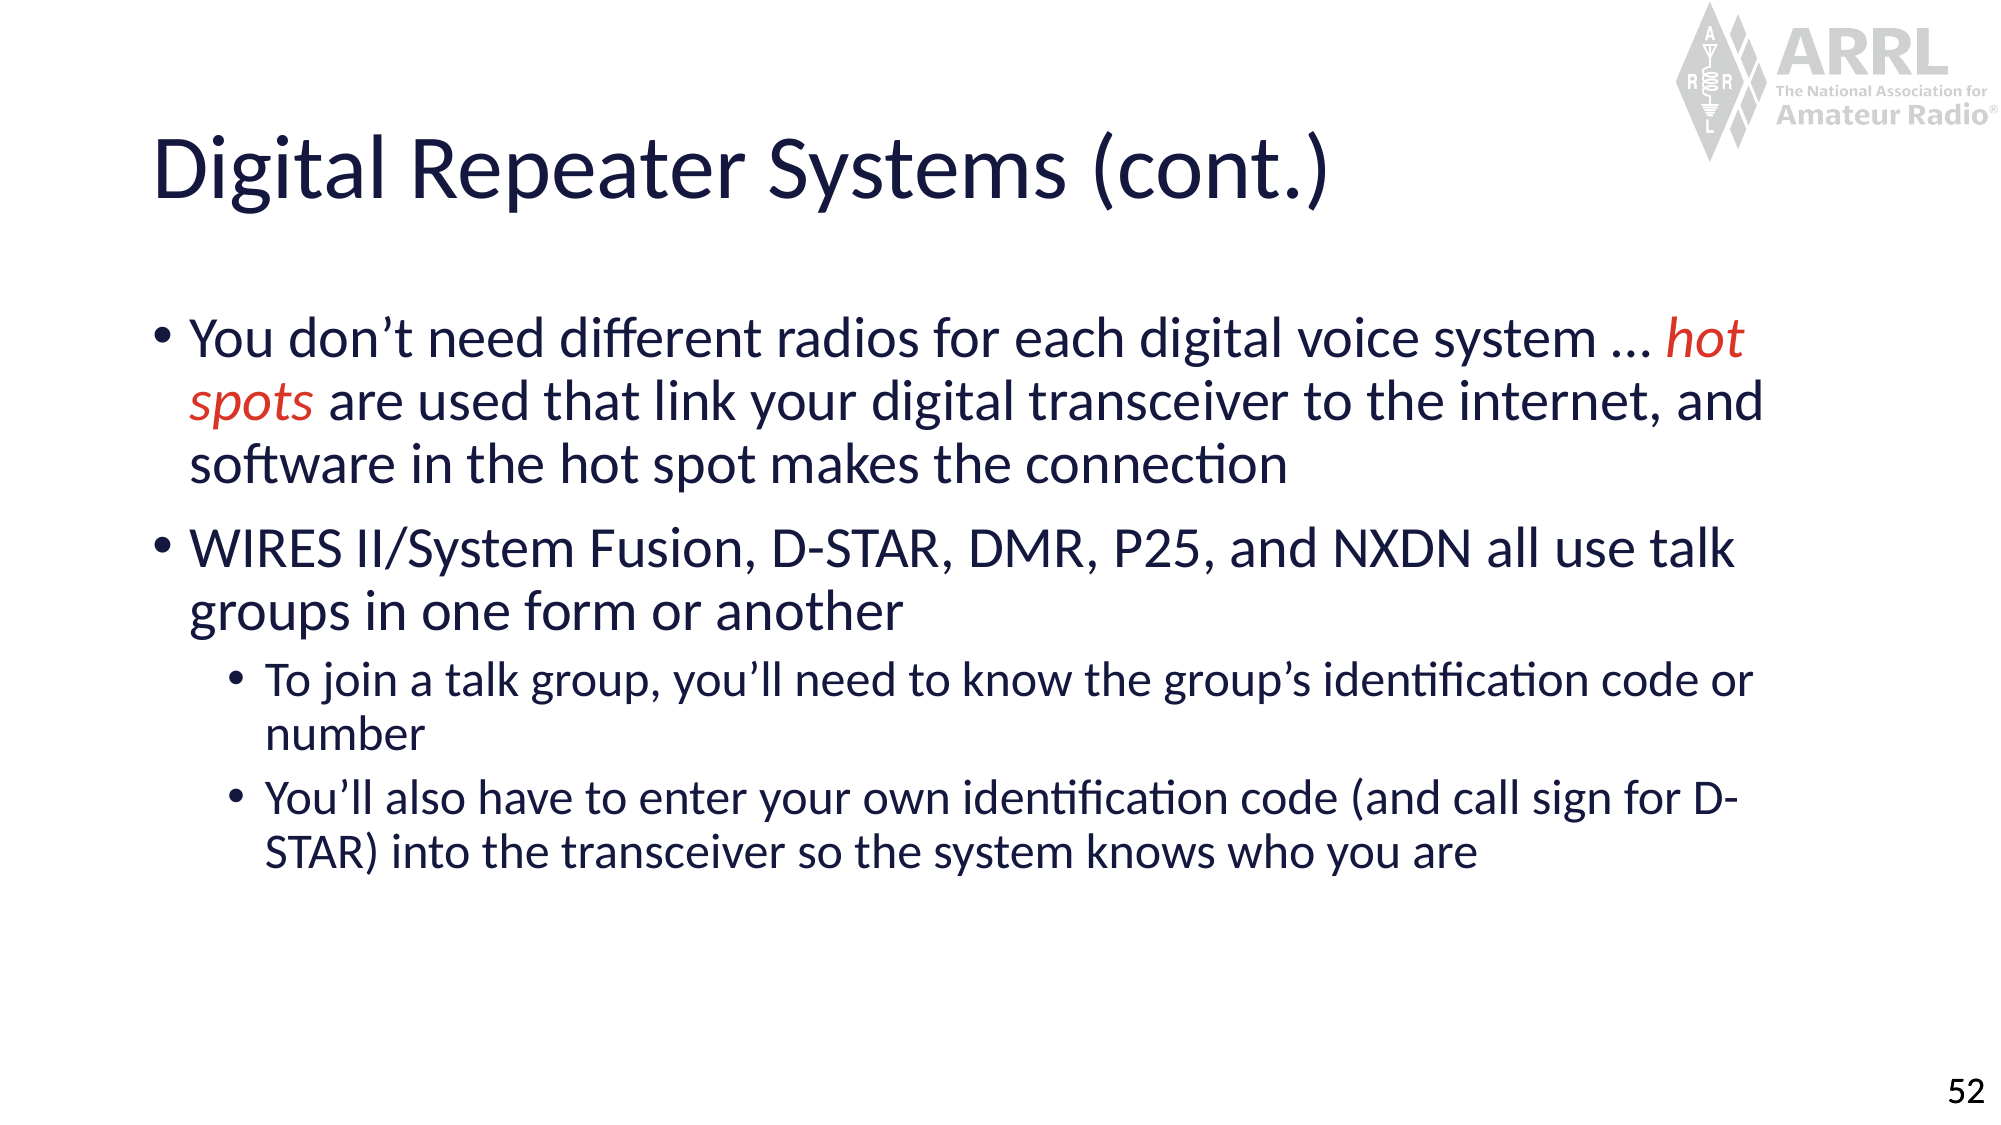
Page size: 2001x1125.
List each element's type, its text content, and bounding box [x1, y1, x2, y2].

title Digital Repeater Systems (cont.) [137, 59, 1863, 278]
list You don’t need different radios for each digital voice system … hot spots are used that link your digital transceiver to the internet, and software in the hot spot makes the connection WIRES II/System Fusion, D-STAR, DMR, P25, and NXDN all use talk groups in one form or another To join a talk group, you’ll need to know the group’s identification code or number You’ll also have to enter your own identification code (and call sign for D-STAR) into the transceiver so the system knows who you are [137, 299, 1863, 1014]
picture [1674, 0, 2000, 164]
